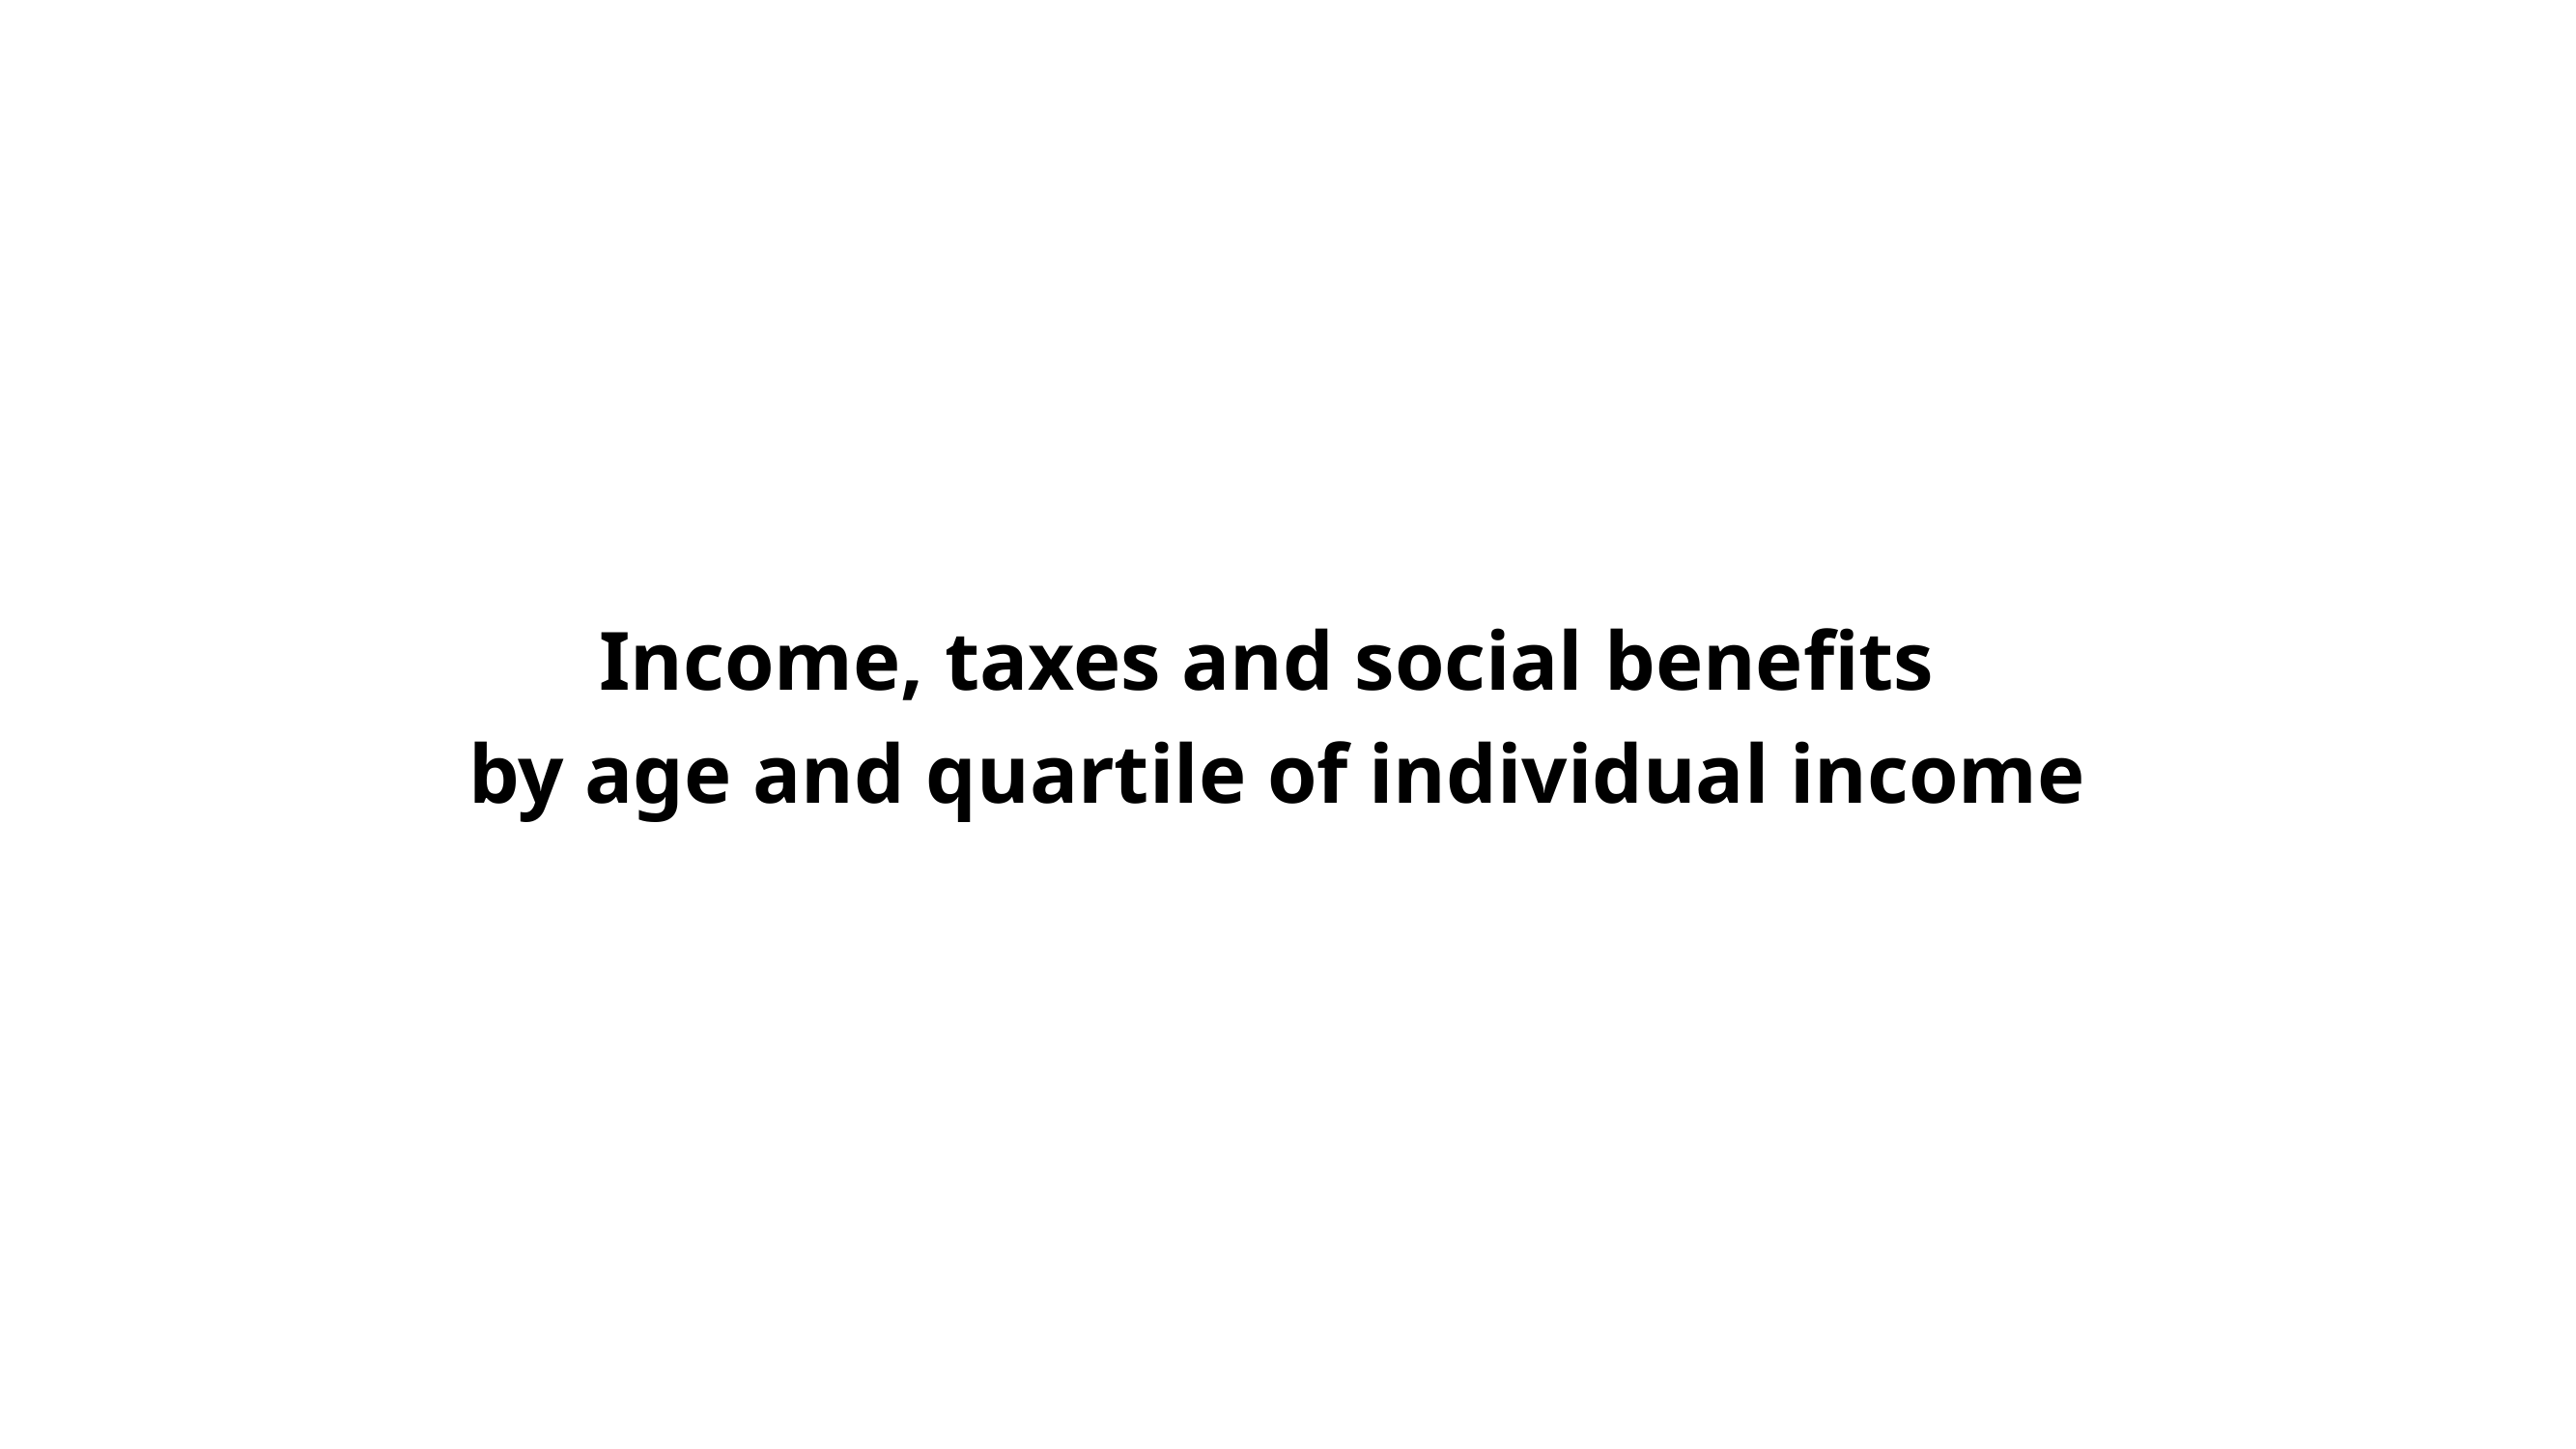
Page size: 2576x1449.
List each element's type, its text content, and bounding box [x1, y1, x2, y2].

list Income, taxes and social benefits by age and quartile of individual income [152, 344, 2404, 1198]
